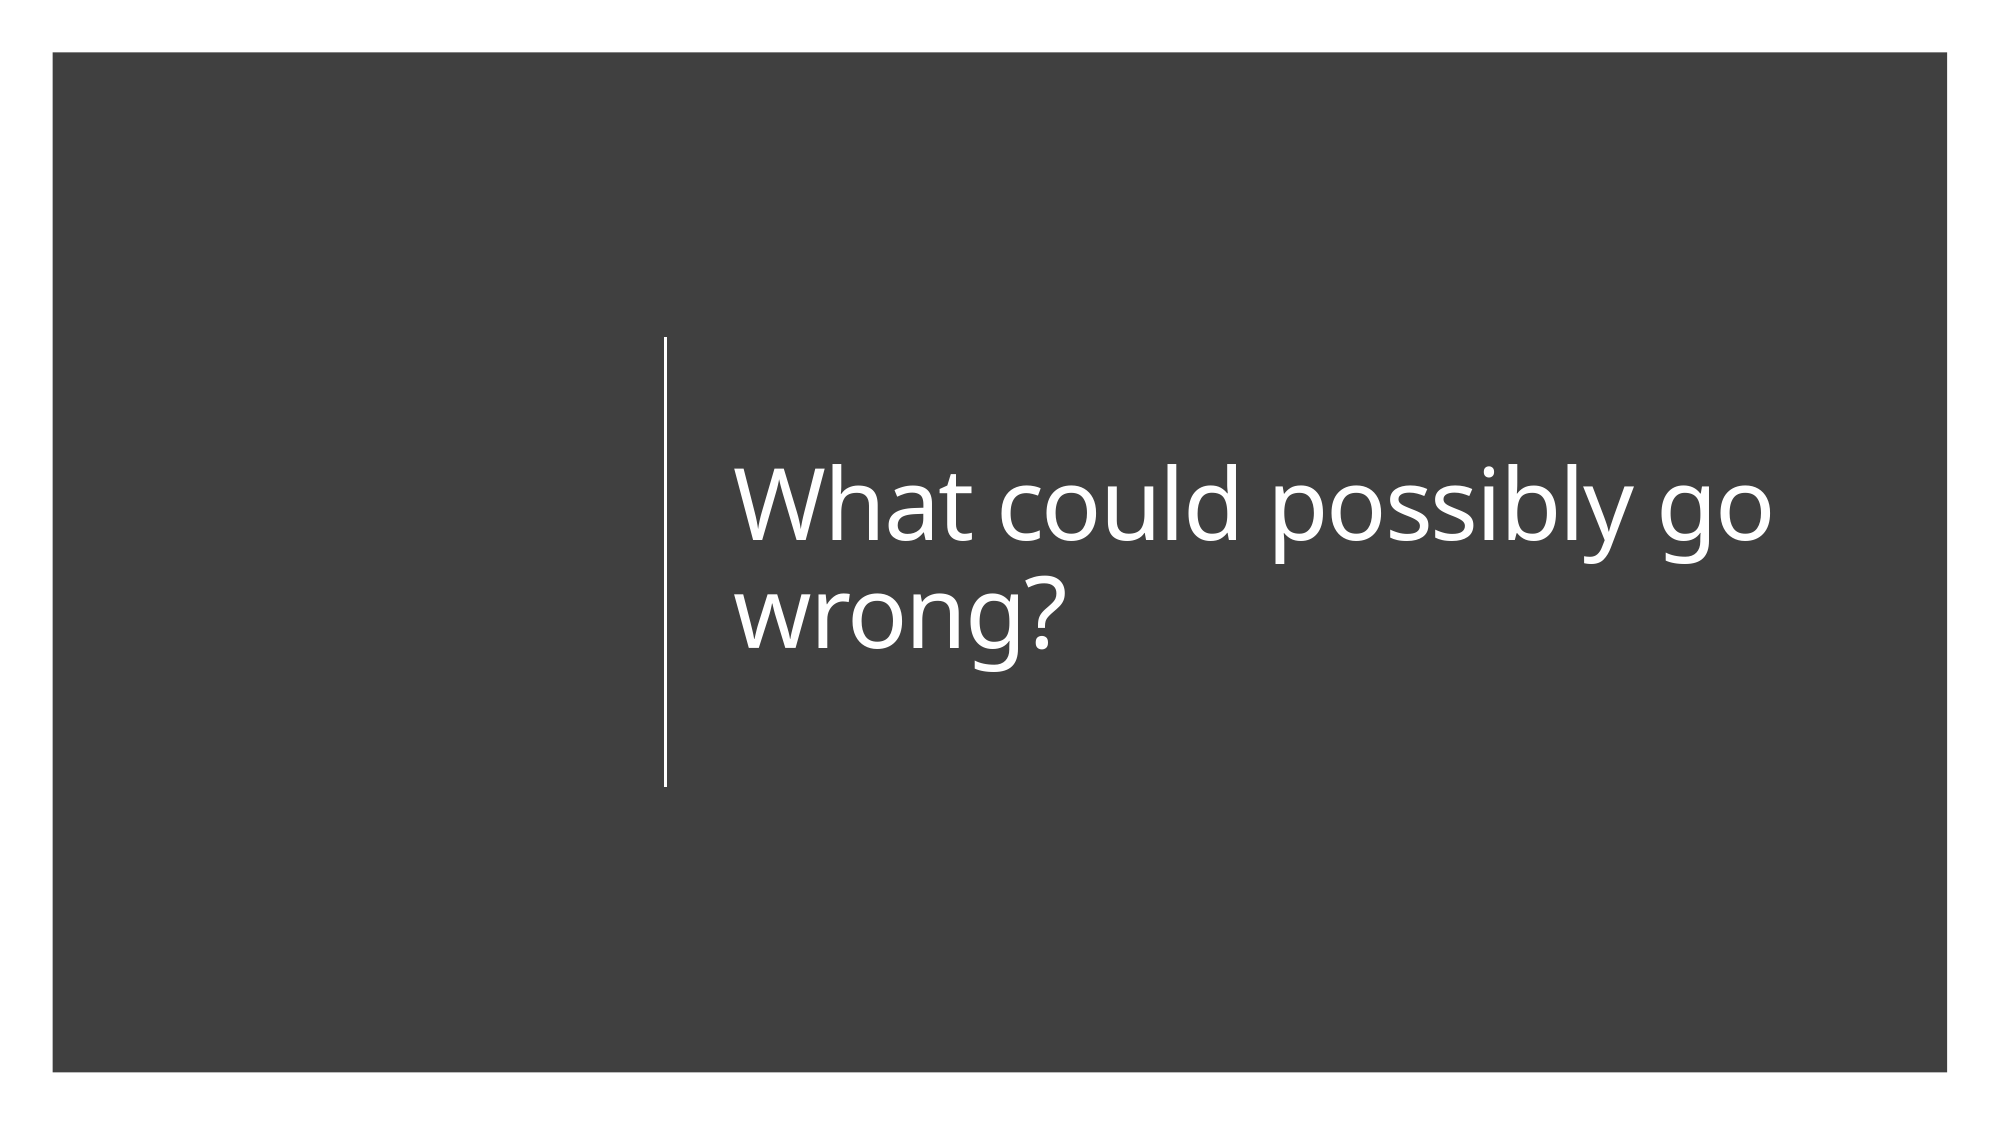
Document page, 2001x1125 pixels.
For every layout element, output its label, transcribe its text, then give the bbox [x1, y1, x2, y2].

text_box [52, 51, 1948, 1073]
title What could possibly go wrong? [718, 158, 1829, 967]
